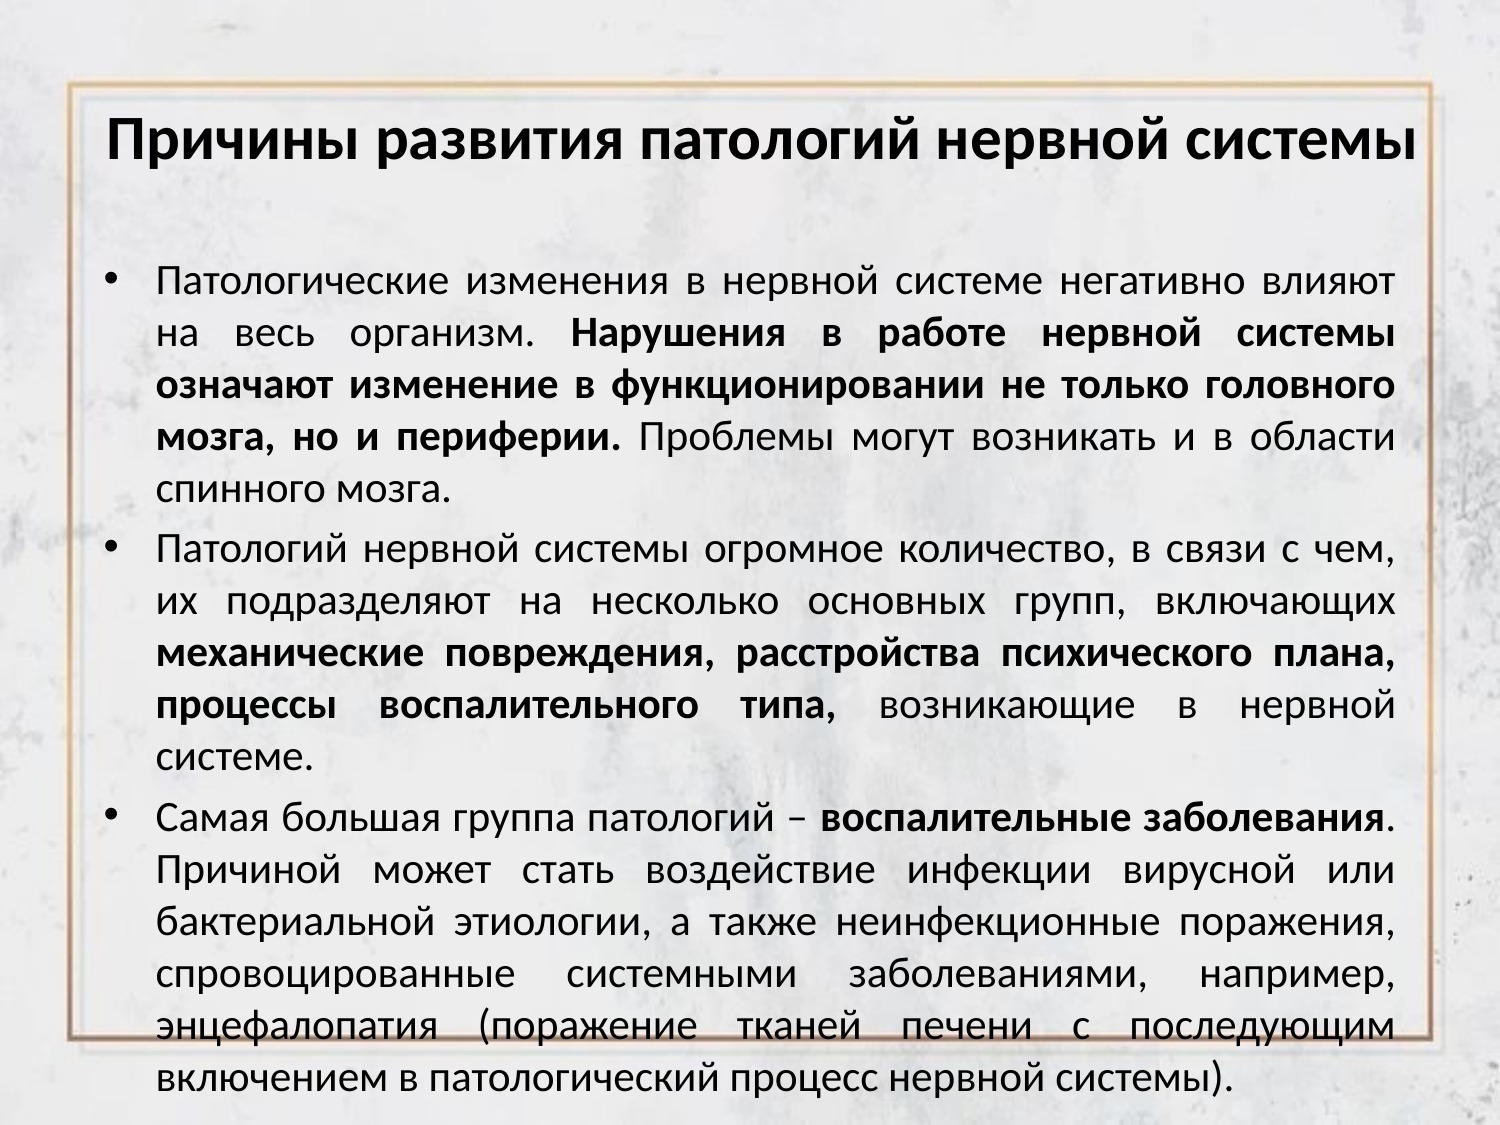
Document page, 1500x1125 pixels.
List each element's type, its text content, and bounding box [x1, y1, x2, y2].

title Причины развития патологий нервной системы [88, 78, 1439, 266]
picture [0, 0, 1500, 1125]
list Патологические изменения в нервной системе негативно влияют на весь организм. Нарушения в работе нервной системы означают изменение в функционировании не только головного мозга, но и периферии. Проблемы могут возникать и в области спинного мозга. Патологий нервной системы огромное количество, в связи с чем, их подразделяют на несколько основных групп, включающих механические повреждения, расстройства психического плана, процессы воспалительного типа, возникающие в нервной системе. Самая большая группа патологий – воспалительные заболевания. Причиной может стать воздействие инфекции вирусной или бактериальной этиологии, а также неинфекционные поражения, спровоцированные системными заболеваниями, например, энцефалопатия (поражение тканей печени с последующим включением в патологический процесс нервной системы). [88, 243, 1412, 1125]
